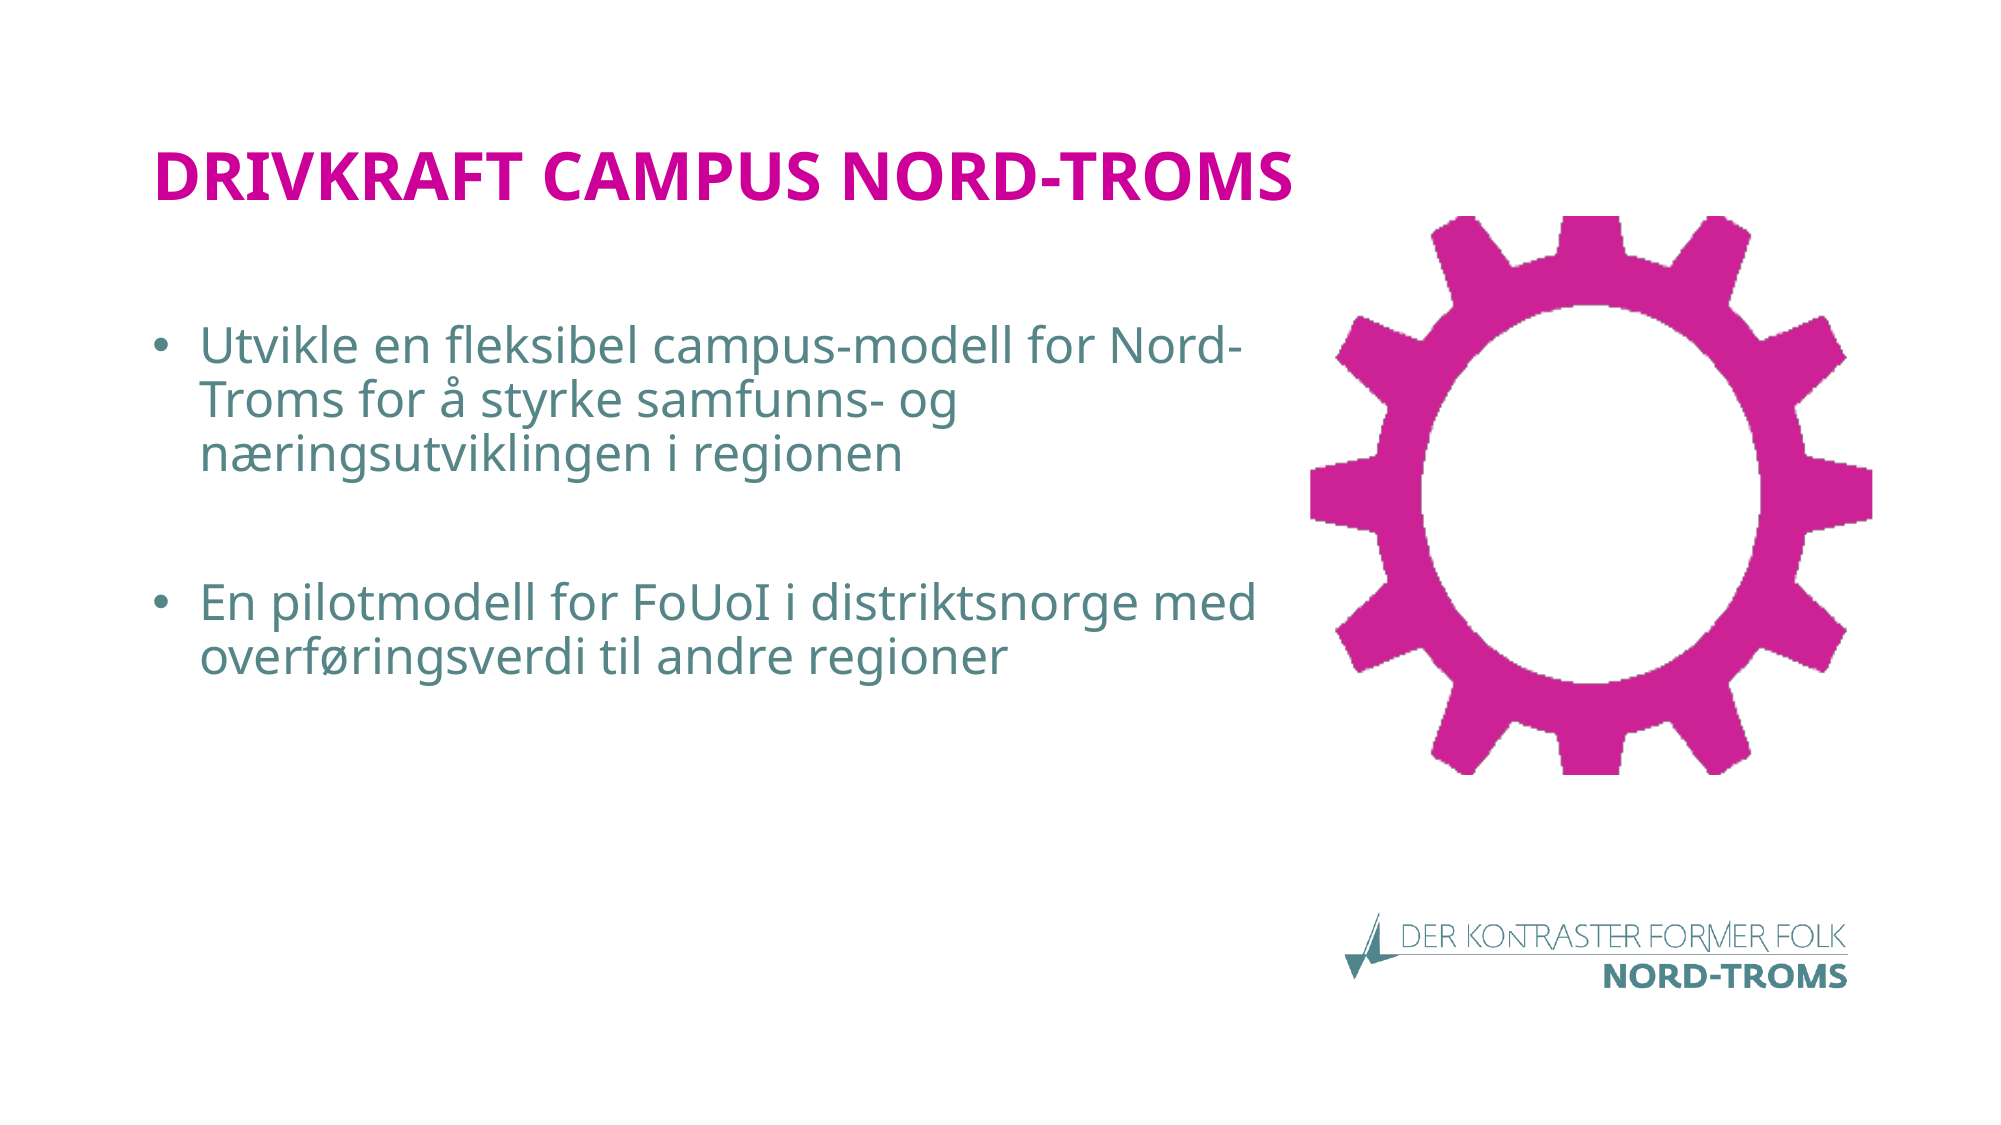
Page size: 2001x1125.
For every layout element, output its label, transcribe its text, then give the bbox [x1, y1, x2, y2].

picture [1334, 906, 1848, 995]
title DRIVKRAFT CAMPUS NORD-TROMS [137, 135, 1863, 217]
list Utvikle en fleksibel campus-modell for Nord-Troms for å styrke samfunns- og næringsutviklingen i regionen En pilotmodell for FoUoI i distriktsnorge med overføringsverdi til andre regioner [137, 312, 1296, 934]
picture [1310, 216, 1873, 775]
